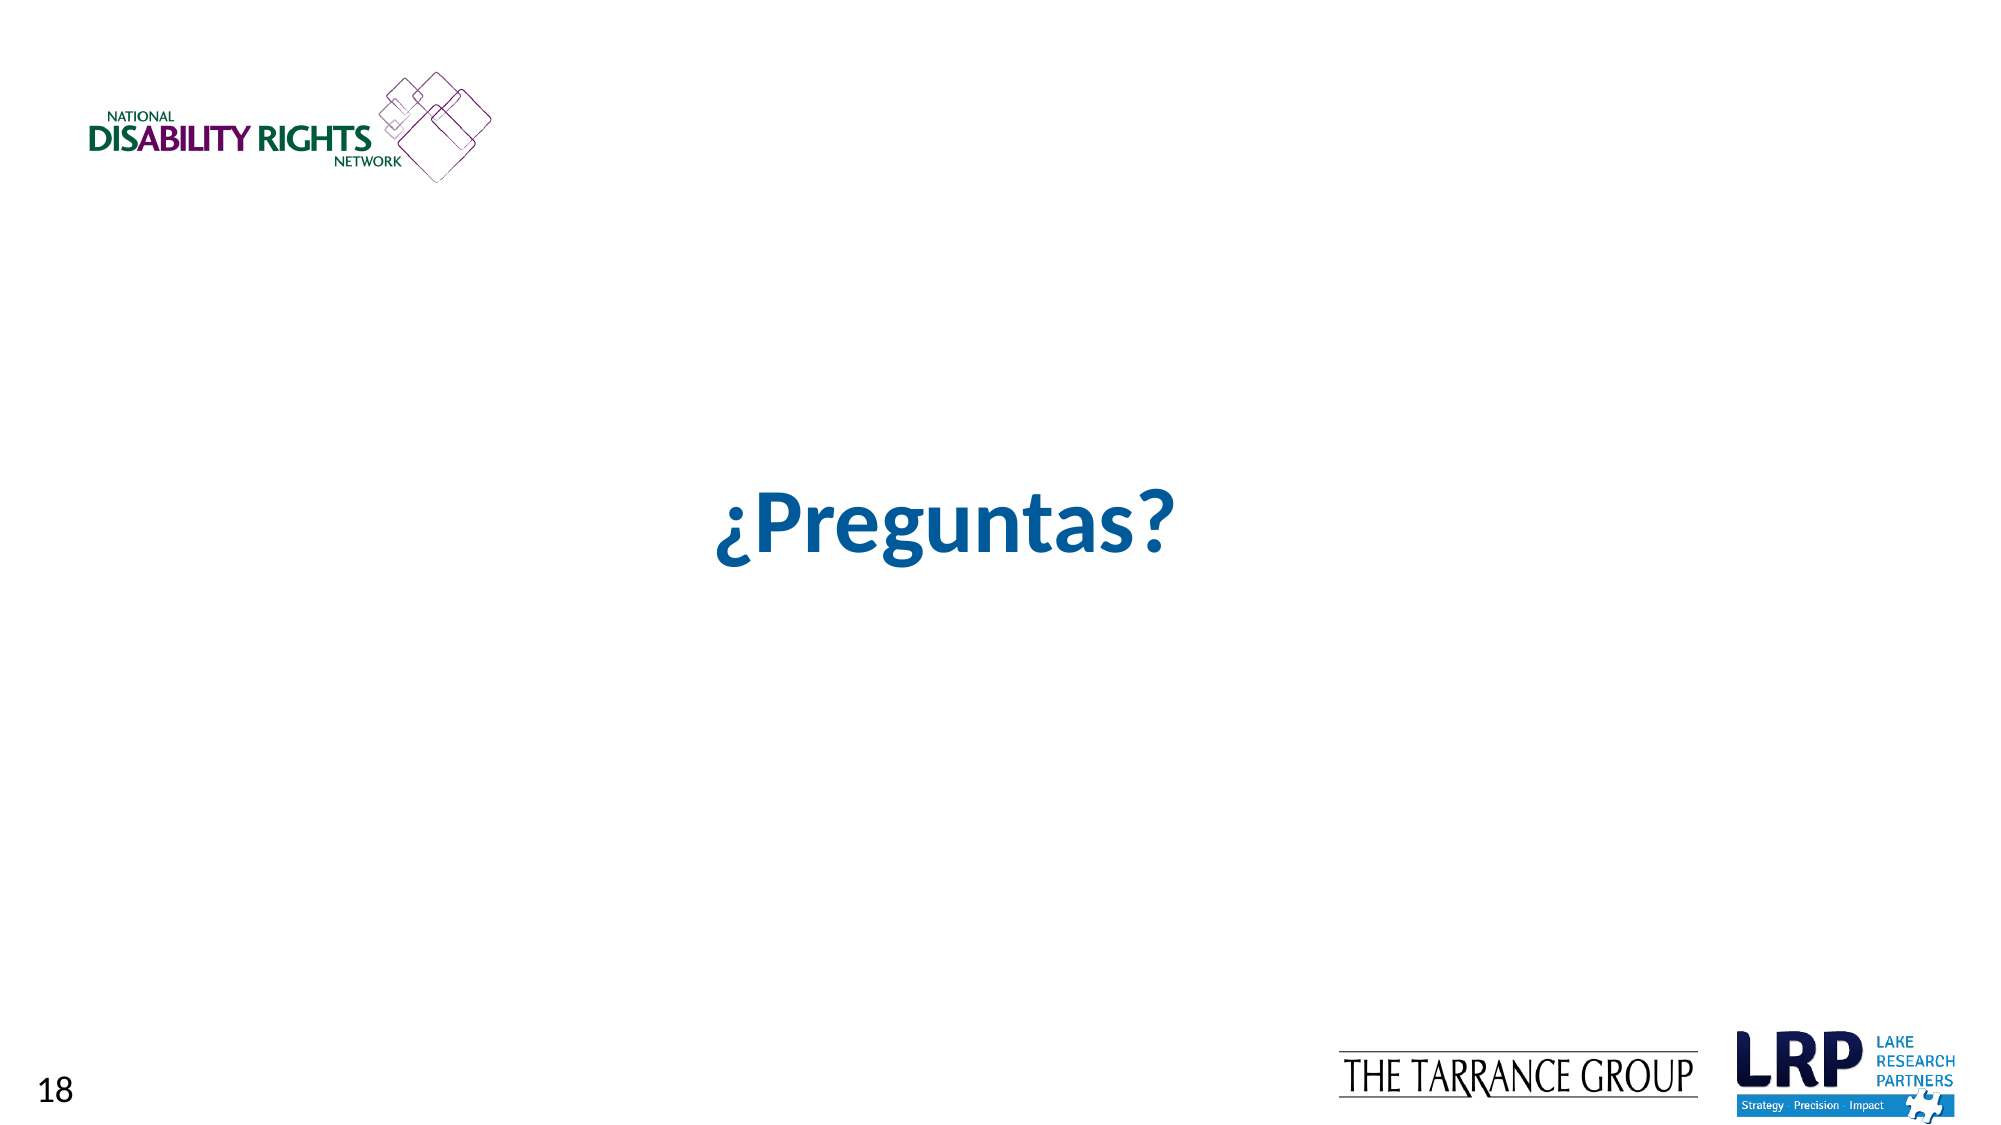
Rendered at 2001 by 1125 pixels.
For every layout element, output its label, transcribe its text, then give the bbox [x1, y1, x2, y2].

picture [1337, 1042, 1700, 1103]
picture [89, 71, 492, 183]
title ¿Preguntas? [0, 415, 1890, 631]
picture [1735, 1030, 1958, 1125]
